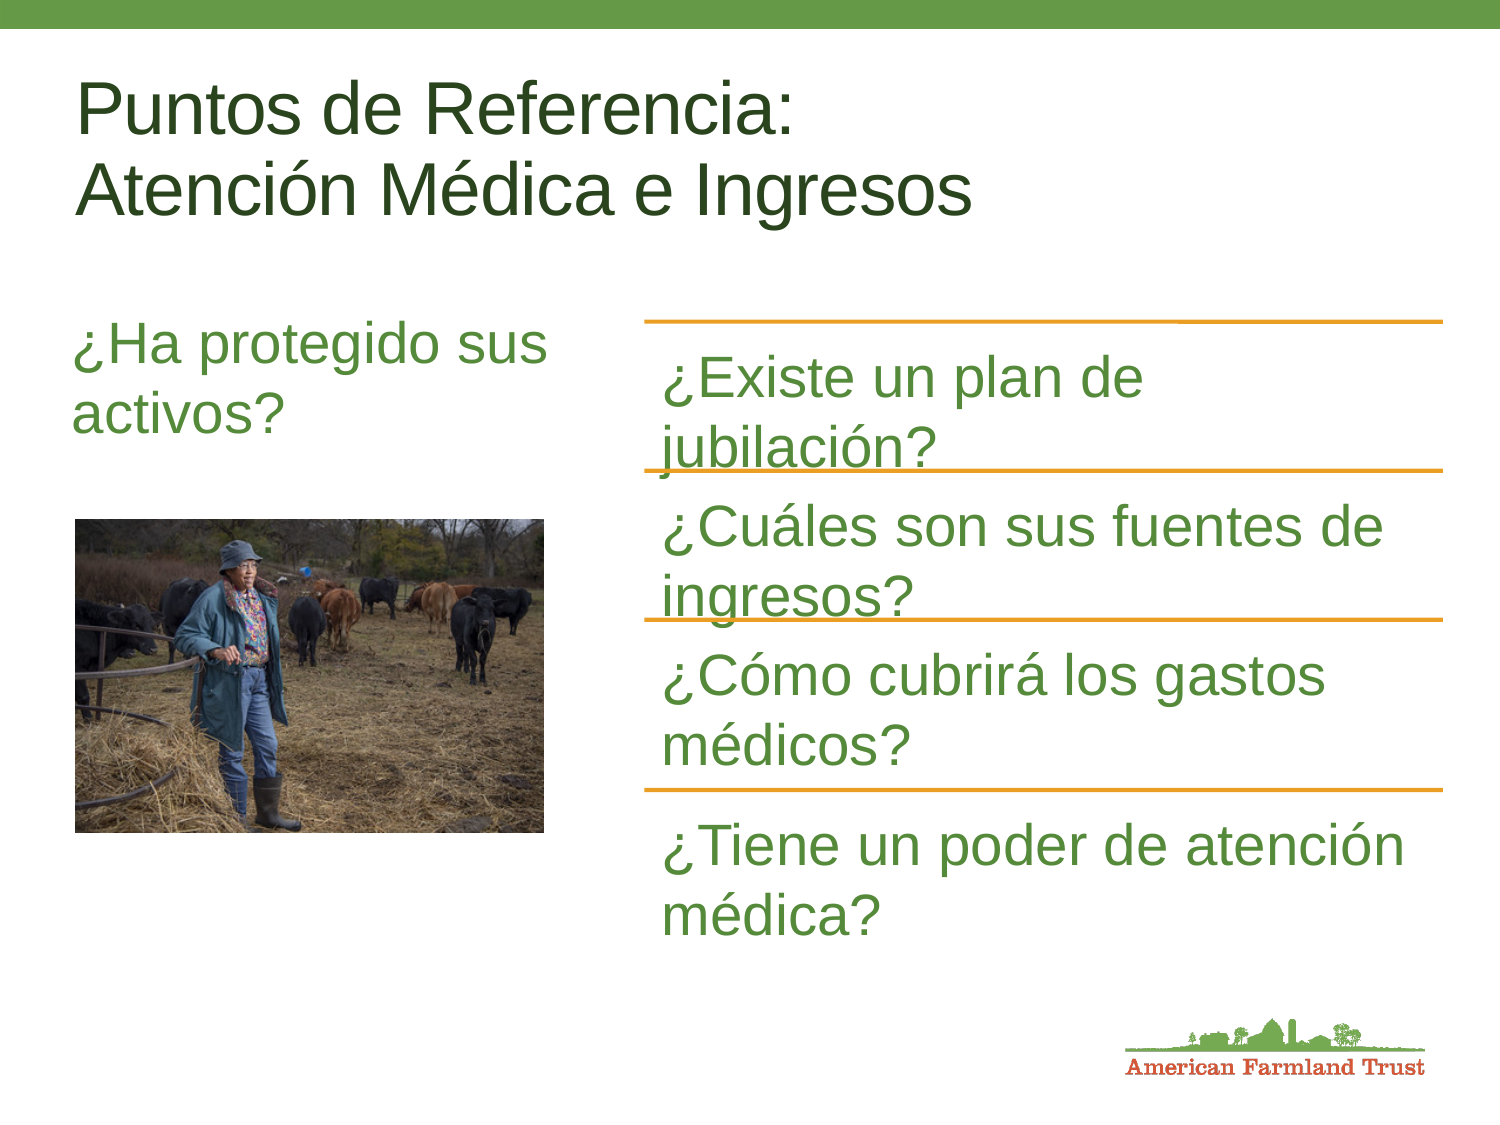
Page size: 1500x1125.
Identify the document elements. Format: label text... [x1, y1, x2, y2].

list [644, 321, 1444, 940]
picture [1125, 1018, 1425, 1075]
text_box ¿Ha protegido sus activos? [57, 297, 615, 453]
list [74, 518, 544, 833]
title Puntos de Referencia: Atención Médica e Ingresos [75, 78, 1425, 233]
